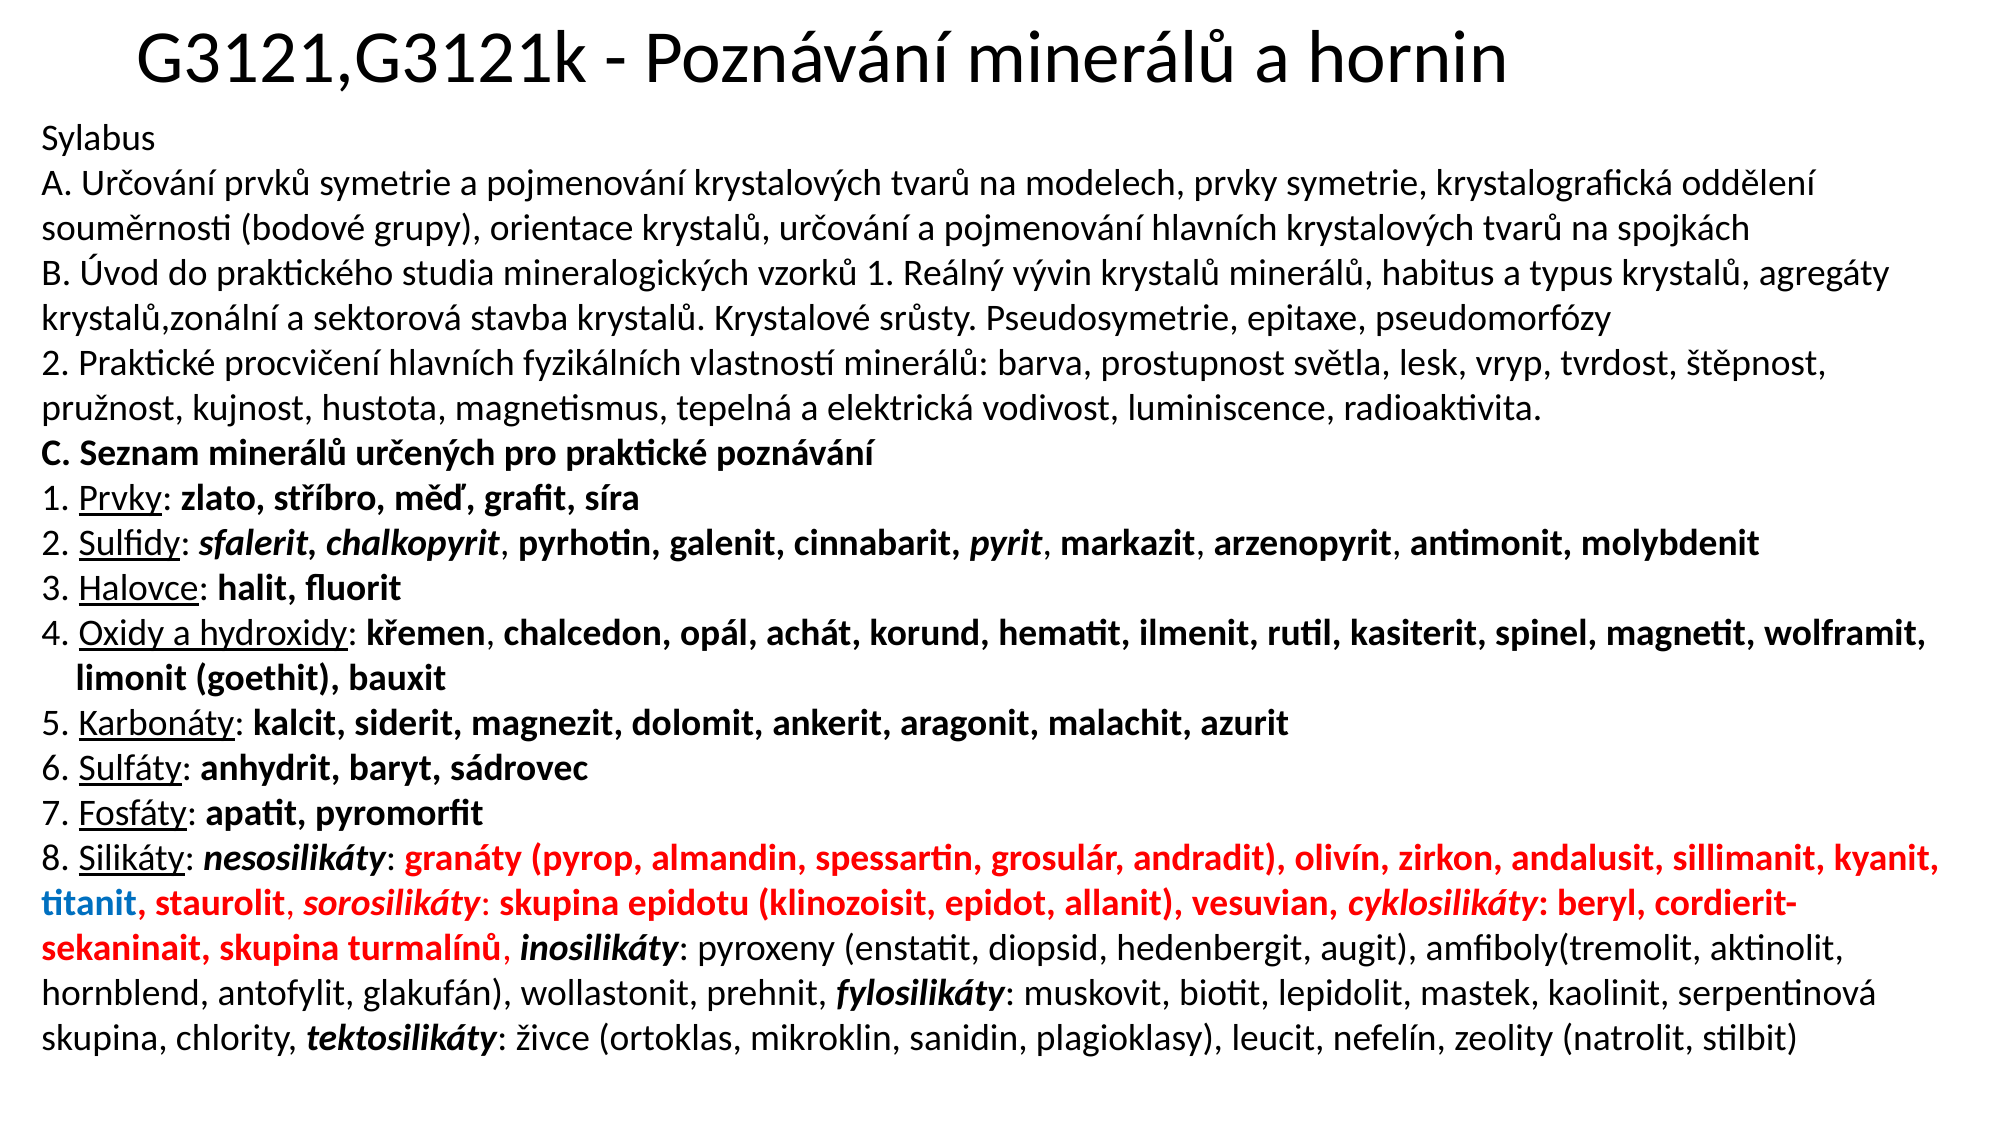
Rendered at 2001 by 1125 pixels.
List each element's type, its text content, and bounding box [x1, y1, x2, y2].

text_box G3121,G3121k - Poznávání minerálů a hornin [121, 0, 1878, 105]
text_box Sylabus A. Určování prvků symetrie a pojmenování krystalových tvarů na modelech, prvky symetrie, krystalografická oddělení souměrnosti (bodové grupy), orientace krystalů, určování a pojmenování hlavních krystalových tvarů na spojkách B. Úvod do praktického studia mineralogických vzorků 1. Reálný vývin krystalů minerálů, habitus a typus krystalů, agregáty krystalů,zonální a sektorová stavba krystalů. Krystalové srůsty. Pseudosymetrie, epitaxe, pseudomorfózy 2. Praktické procvičení hlavních fyzikálních vlastností minerálů: barva, prostupnost světla, lesk, vryp, tvrdost, štěpnost, pružnost, kujnost, hustota, magnetismus, tepelná a elektrická vodivost, luminiscence, radioaktivita. C. Seznam minerálů určených pro praktické poznávání 1. Prvky: zlato, stříbro, měď, grafit, síra 2. Sulfidy: sfalerit, chalkopyrit, pyrhotin, galenit, cinnabarit, pyrit, markazit, arzenopyrit, antimonit, molybdenit 3. Halovce: halit, fluorit 4. Oxidy a hydroxidy: křemen, chalcedon, opál, achát, korund, hematit, ilmenit, rutil, kasiterit, spinel, magnetit, wolframit, limonit (goethit), bauxit 5. Karbonáty: kalcit, siderit, magnezit, dolomit, ankerit, aragonit, malachit, azurit 6. Sulfáty: anhydrit, baryt, sádrovec 7. Fosfáty: apatit, pyromorfit 8. Silikáty: nesosilikáty: granáty (pyrop, almandin, spessartin, grosulár, andradit), olivín, zirkon, andalusit, sillimanit, kyanit, titanit, staurolit, sorosilikáty: skupina epidotu (klinozoisit, epidot, allanit), vesuvian, cyklosilikáty: beryl, cordierit- sekaninait, skupina turmalínů, inosilikáty: pyroxeny (enstatit, diopsid, hedenbergit, augit), amfiboly(tremolit, aktinolit, hornblend, antofylit, glakufán), wollastonit, prehnit, fylosilikáty: muskovit, biotit, lepidolit, mastek, kaolinit, serpentinová skupina, chlority, tektosilikáty: živce (ortoklas, mikroklin, sanidin, plagioklasy), leucit, nefelín, zeolity (natrolit, stilbit) [26, 105, 1973, 1111]
